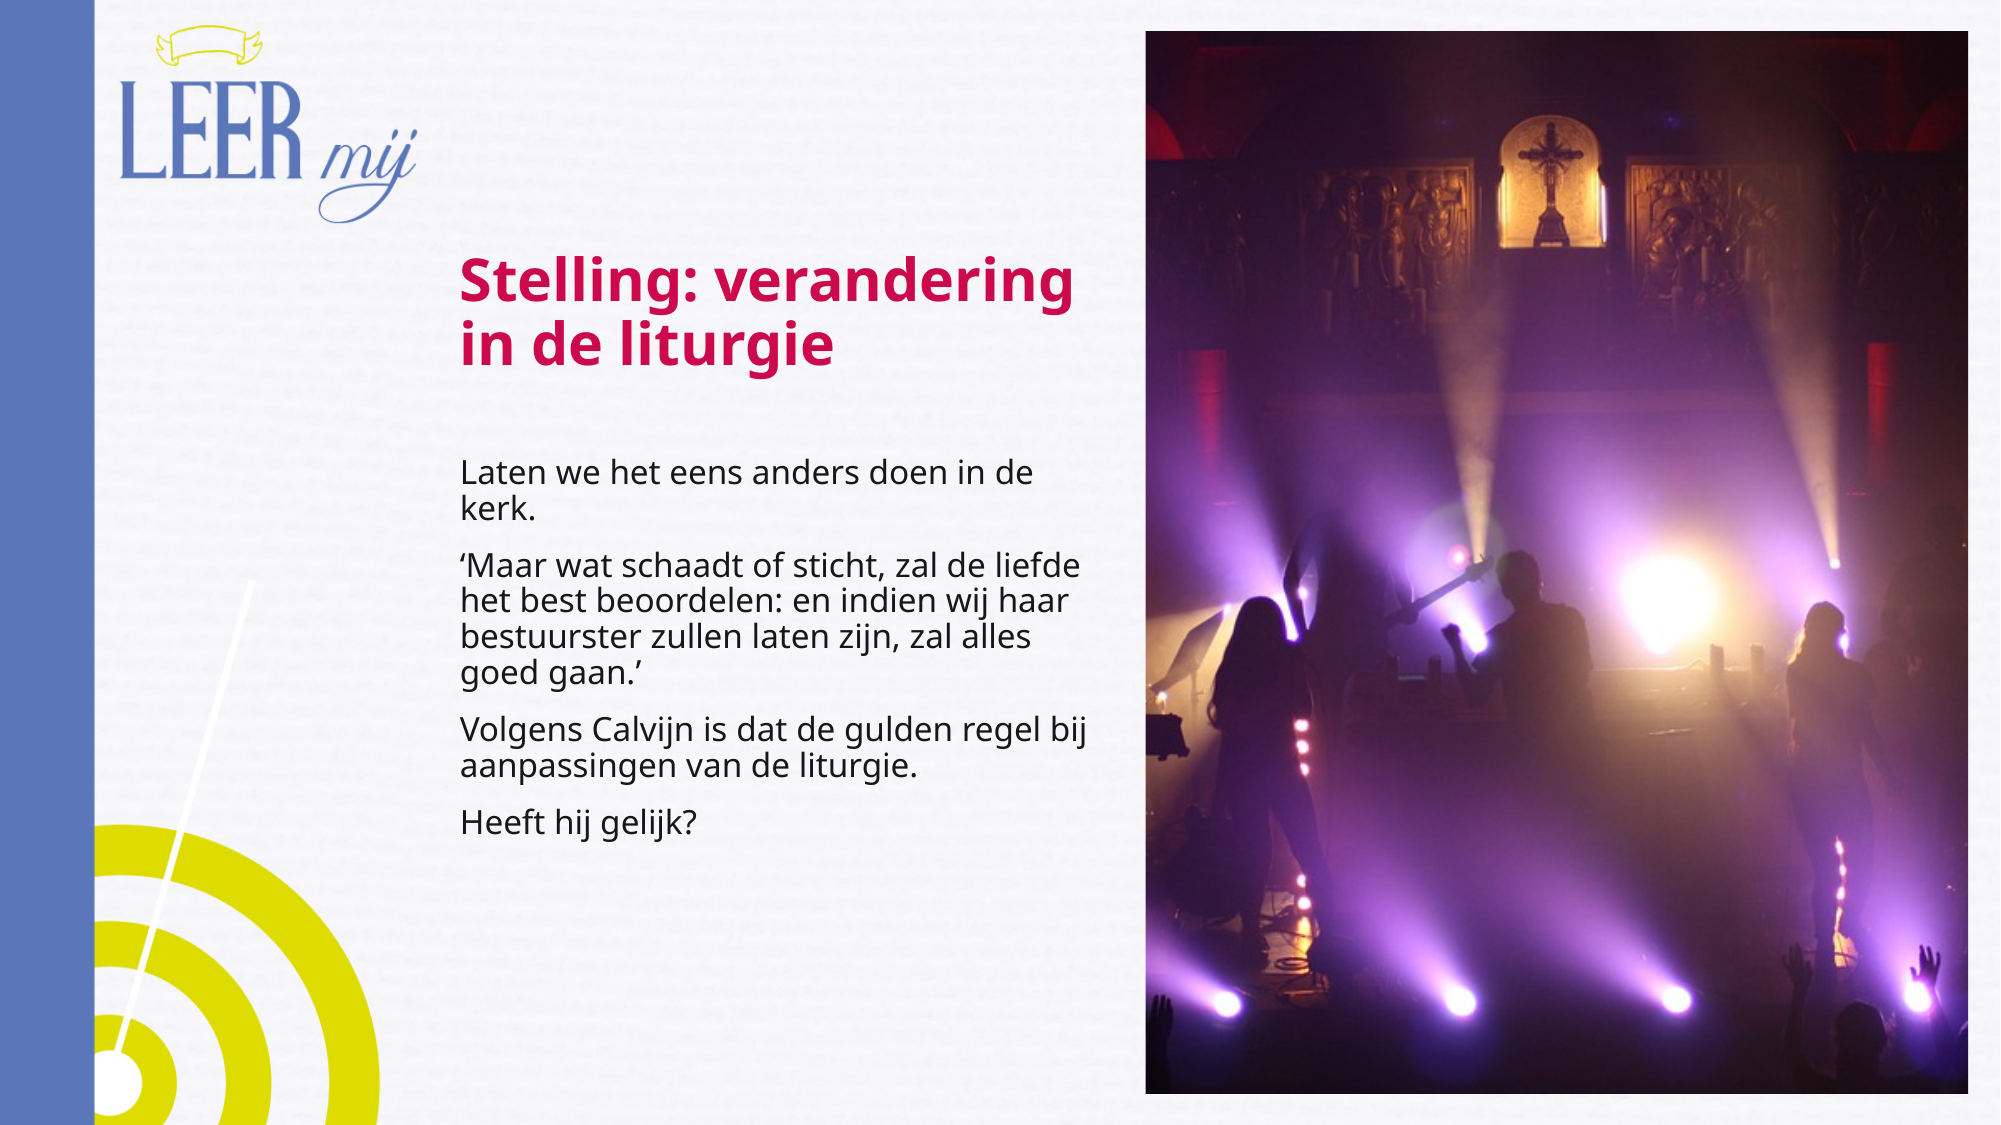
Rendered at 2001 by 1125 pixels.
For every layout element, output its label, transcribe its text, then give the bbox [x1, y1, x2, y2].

title Stelling: verandering in de liturgie [444, 229, 1102, 386]
list Laten we het eens anders doen in de kerk. ‘Maar wat schaadt of sticht, zal de liefde het best beoordelen: en indien wij haar bestuurster zullen laten zijn, zal alles goed gaan.’ Volgens Calvijn is dat de gulden regel bij aanpassingen van de liturgie. Heeft hij gelijk? [444, 448, 1105, 968]
picture [0, 0, 2001, 1125]
